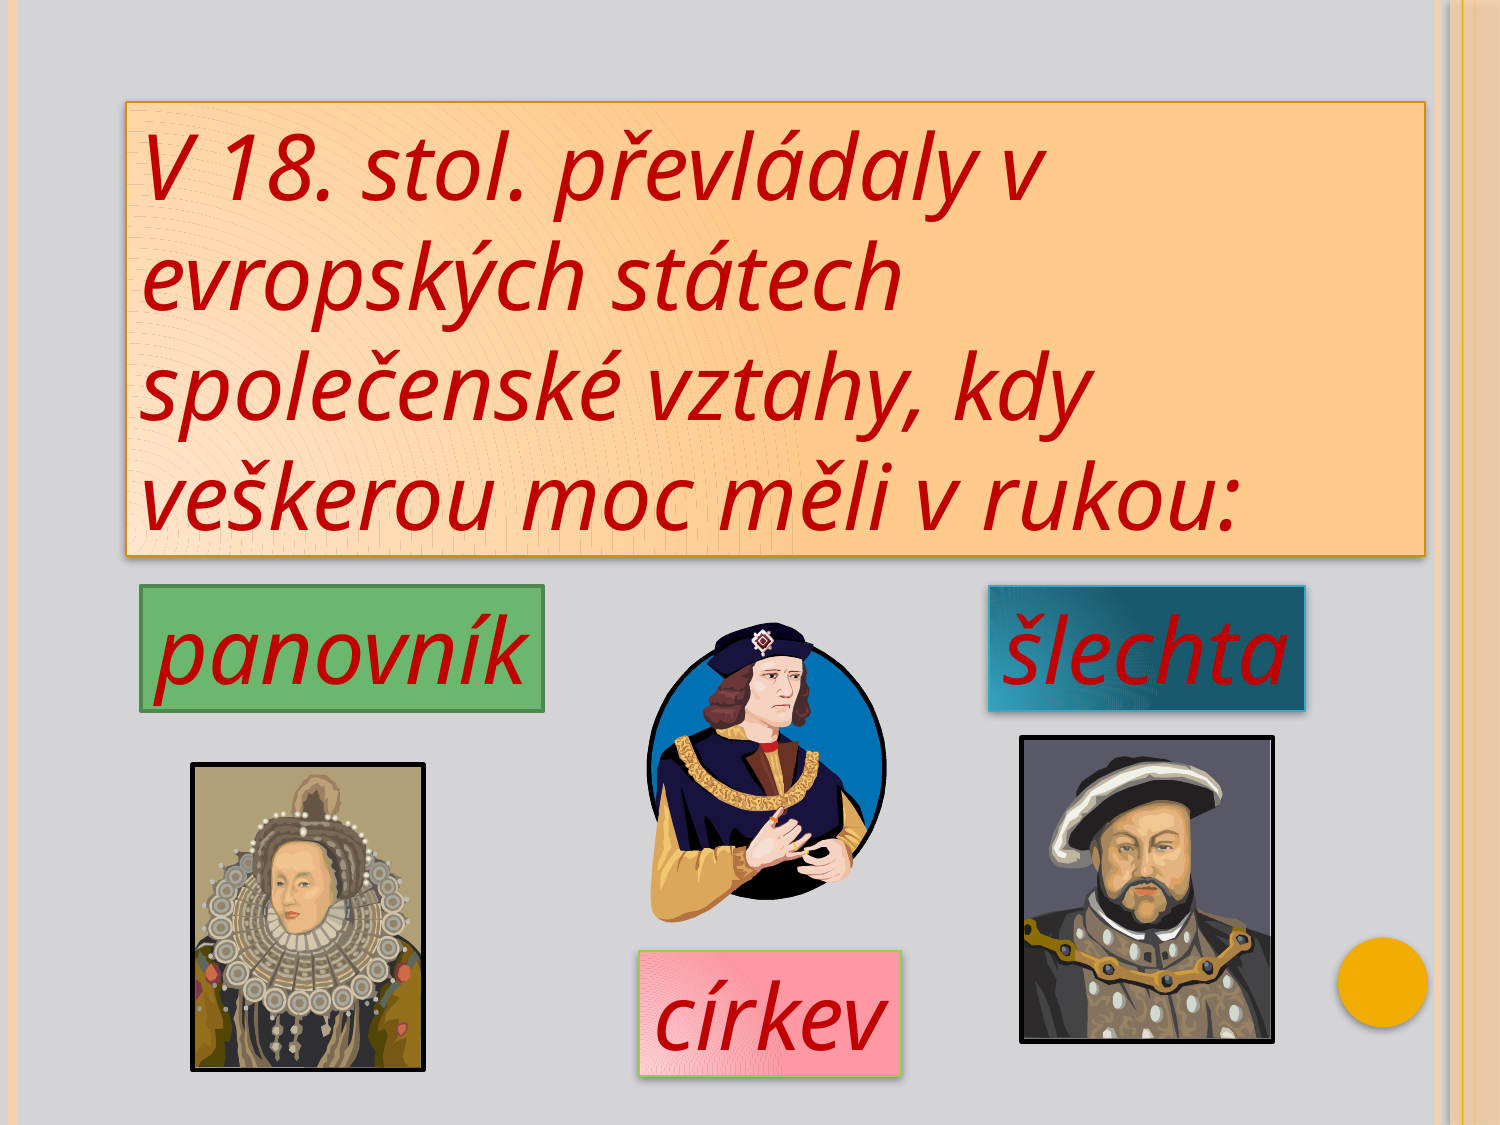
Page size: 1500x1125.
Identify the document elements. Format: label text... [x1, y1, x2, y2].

text_box V 18. stol. převládaly v evropských státech společenské vztahy, kdy veškerou moc měli v rukou: [125, 101, 1426, 557]
picture [194, 766, 422, 1069]
picture [1023, 739, 1271, 1040]
picture [646, 621, 887, 923]
text_box církev [638, 950, 902, 1077]
text_box panovník [139, 584, 545, 713]
text_box šlechta [988, 585, 1306, 712]
